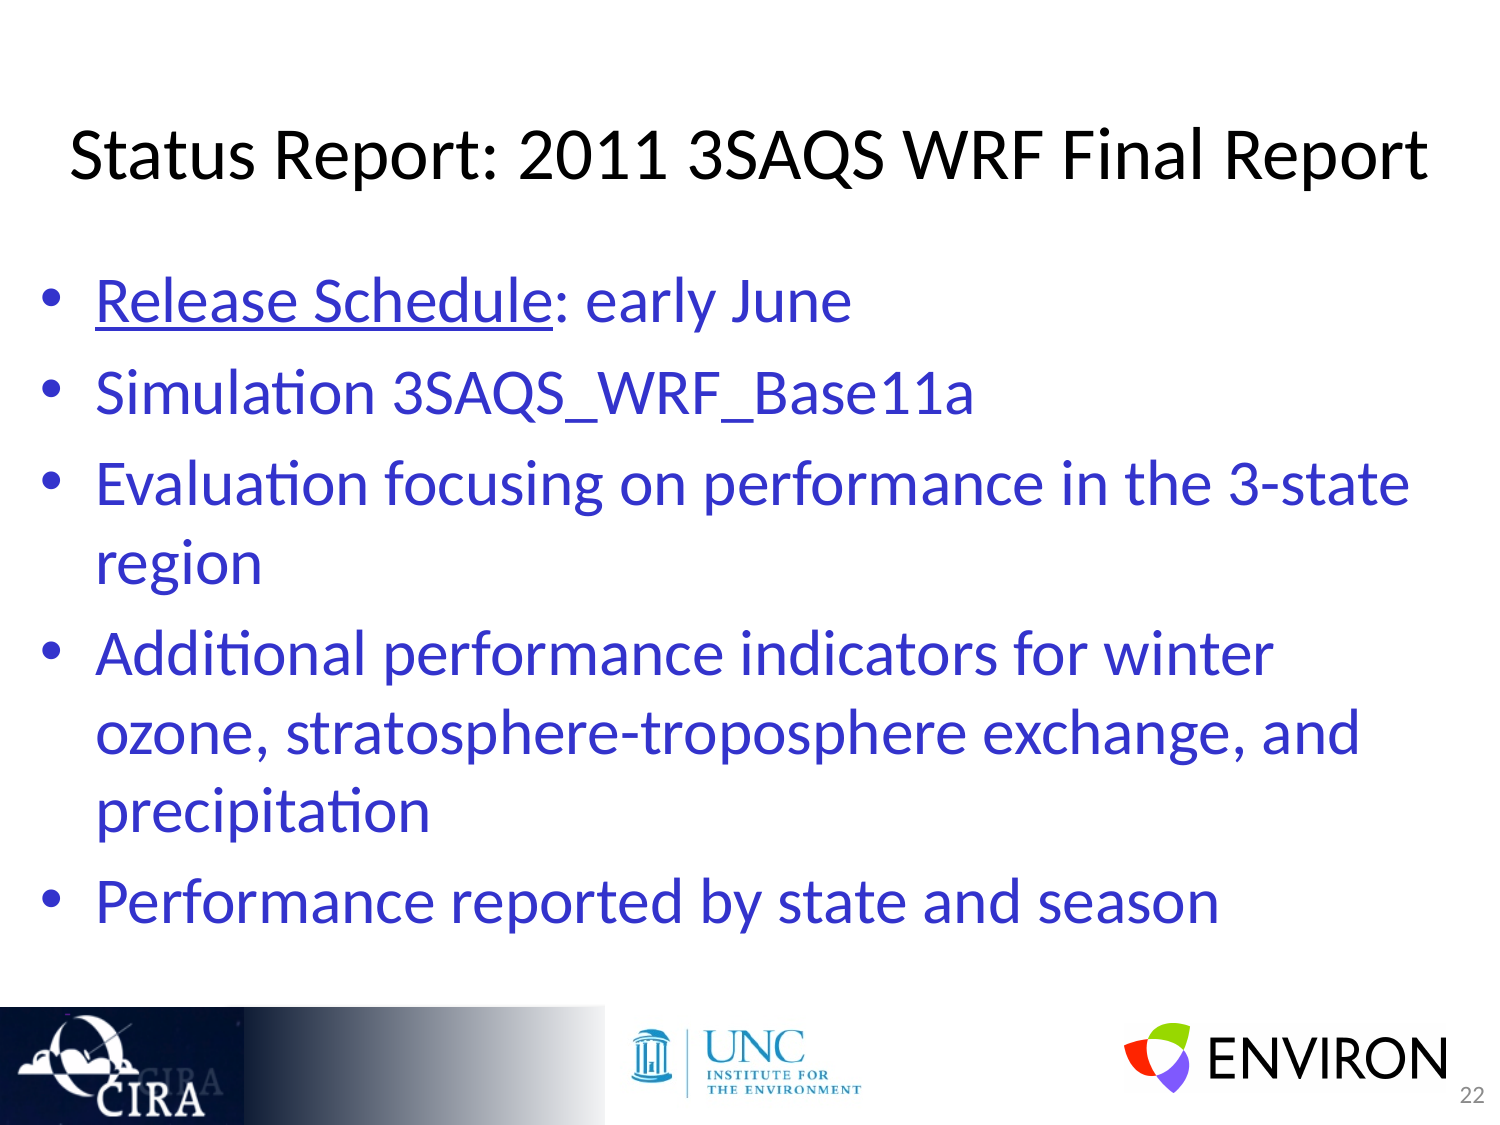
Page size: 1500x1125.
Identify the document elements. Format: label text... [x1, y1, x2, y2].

list Release Schedule: early June Simulation 3SAQS_WRF_Base11a Evaluation focusing on performance in the 3-state region Additional performance indicators for winter ozone, stratosphere-troposphere exchange, and precipitation Performance reported by state and season [24, 249, 1475, 950]
picture [0, 1007, 244, 1125]
title Status Report: 2011 3SAQS WRF Final Report [24, 87, 1475, 213]
picture [1124, 1023, 1446, 1093]
picture [605, 999, 887, 1125]
